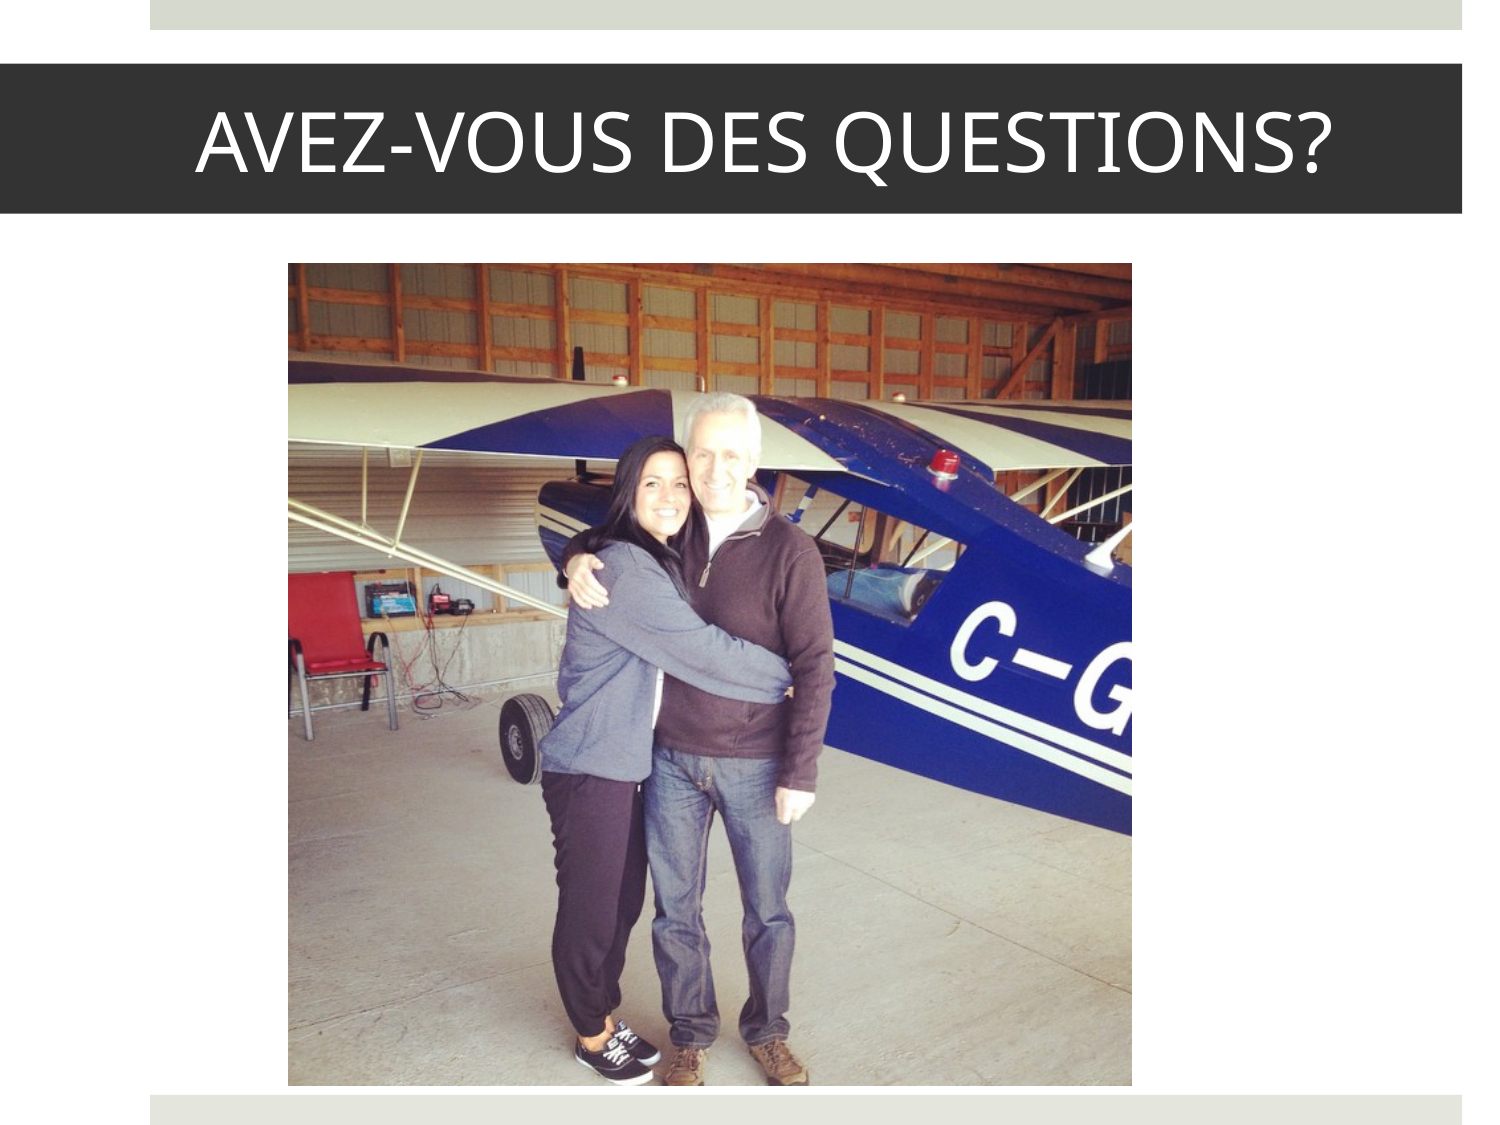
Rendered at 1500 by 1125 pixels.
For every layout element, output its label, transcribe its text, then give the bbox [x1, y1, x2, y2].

title Avez-vous des questions? [0, 63, 1463, 214]
picture [287, 262, 1133, 1086]
